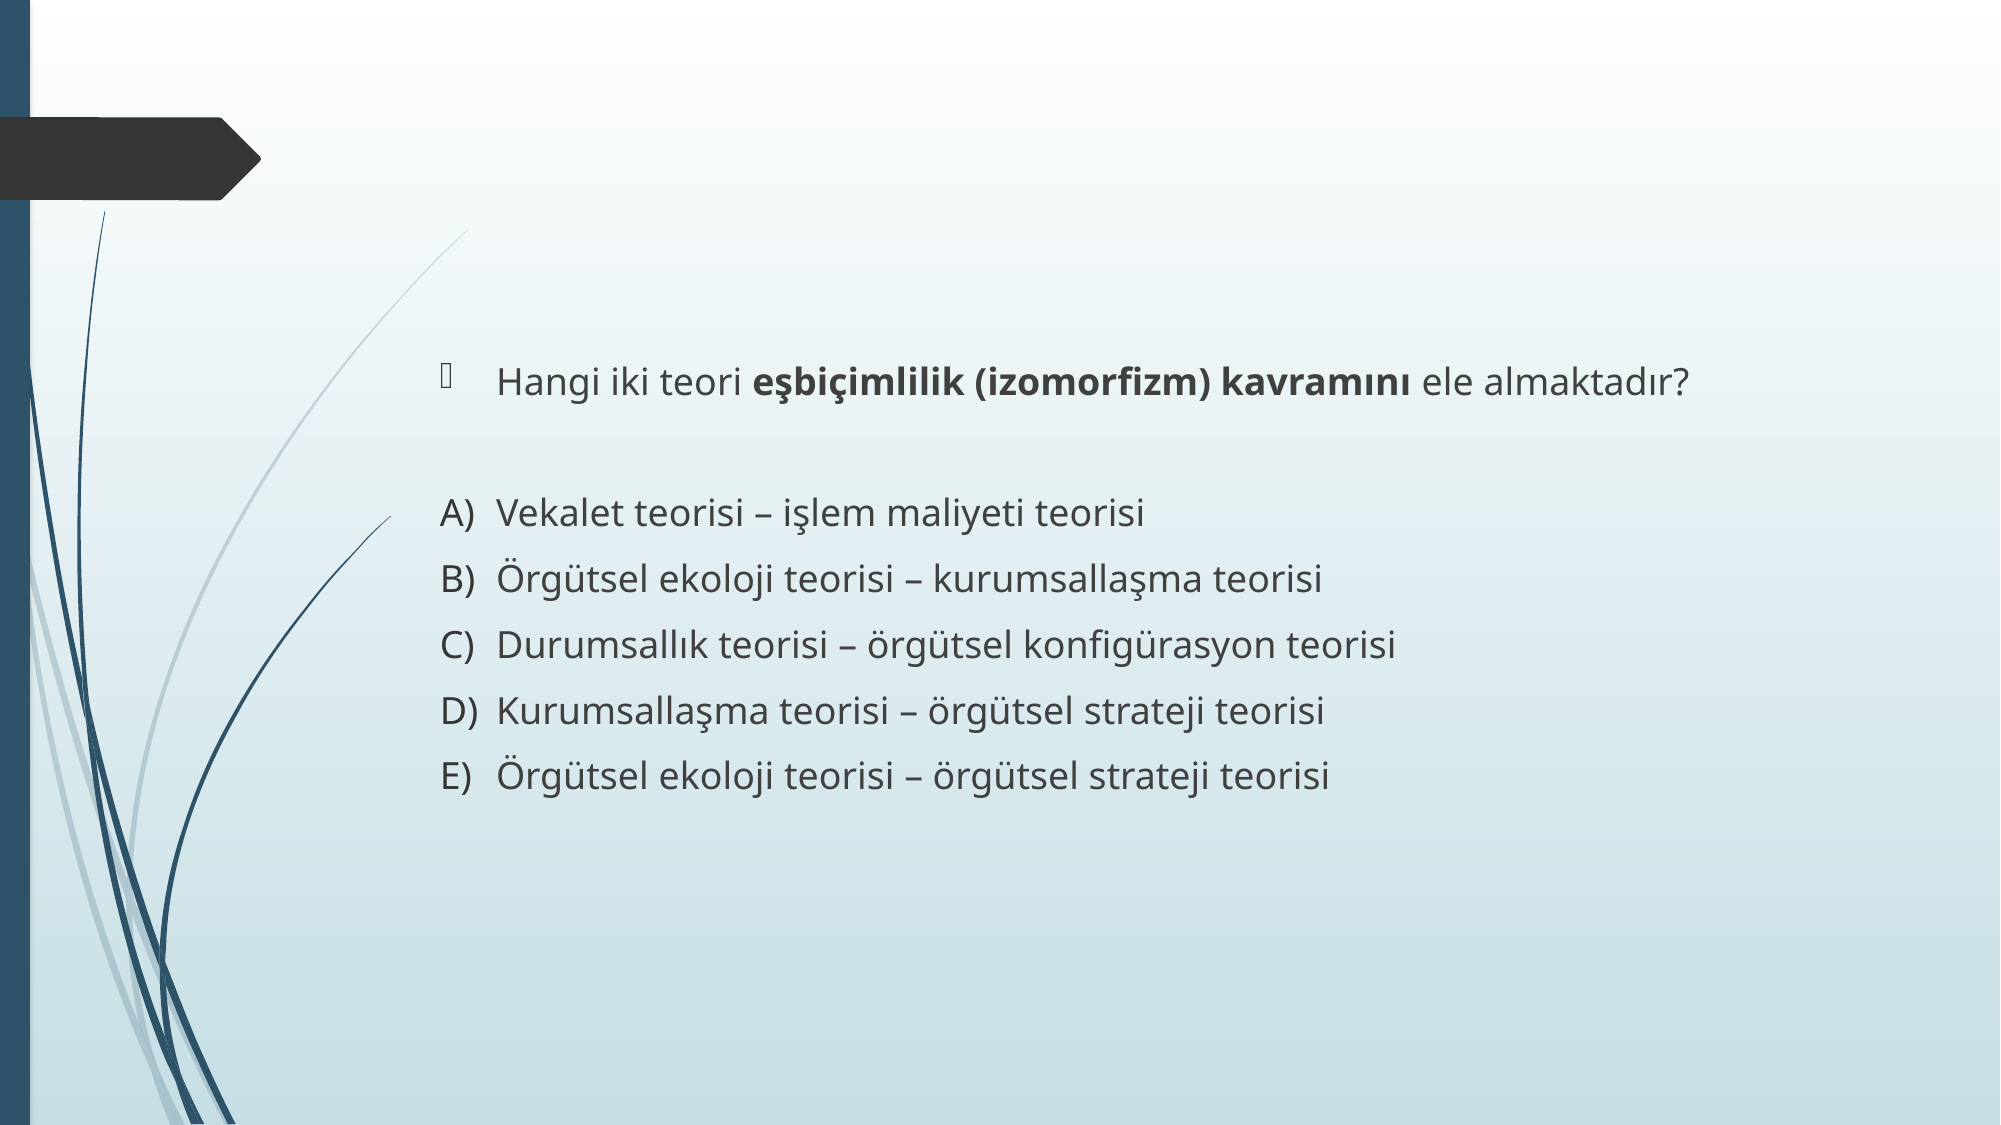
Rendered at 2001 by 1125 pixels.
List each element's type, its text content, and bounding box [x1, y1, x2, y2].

list Hangi iki teori eşbiçimlilik (izomorfizm) kavramını ele almaktadır? Vekalet teorisi – işlem maliyeti teorisi Örgütsel ekoloji teorisi – kurumsallaşma teorisi Durumsallık teorisi – örgütsel konfigürasyon teorisi Kurumsallaşma teorisi – örgütsel strateji teorisi Örgütsel ekoloji teorisi – örgütsel strateji teorisi [424, 350, 1888, 970]
